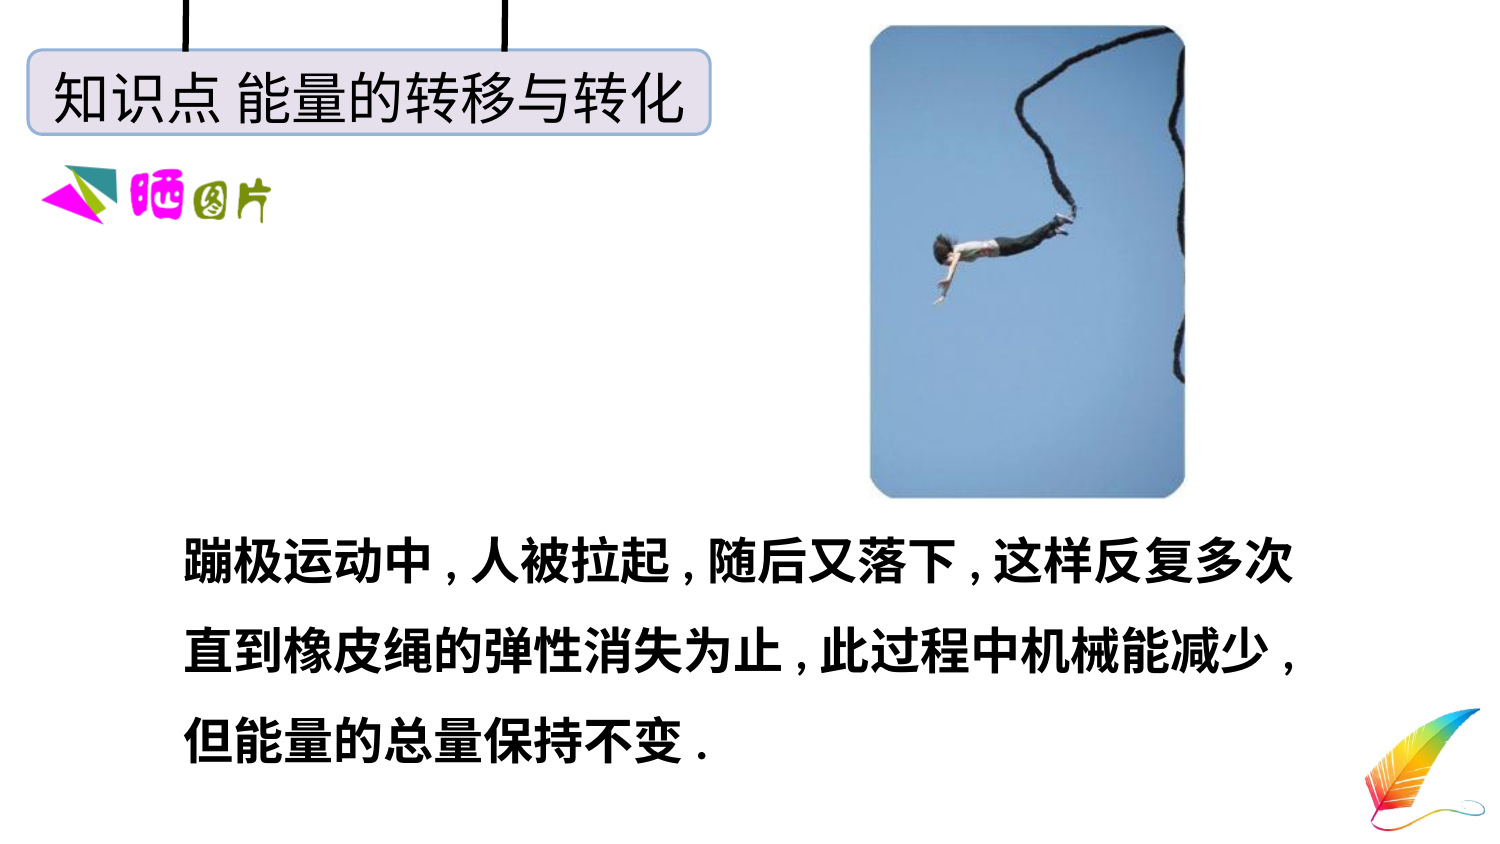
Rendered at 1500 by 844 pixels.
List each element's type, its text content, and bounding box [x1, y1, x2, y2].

picture [1346, 691, 1500, 844]
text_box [27, 0, 711, 135]
text_box 蹦极运动中,人被拉起,随后又落下,这样反复多次直到橡皮绳的弹性消失为止,此过程中机械能减少,但能量的总量保持不变. [168, 492, 1347, 778]
picture [40, 135, 303, 246]
picture [867, 23, 1188, 500]
